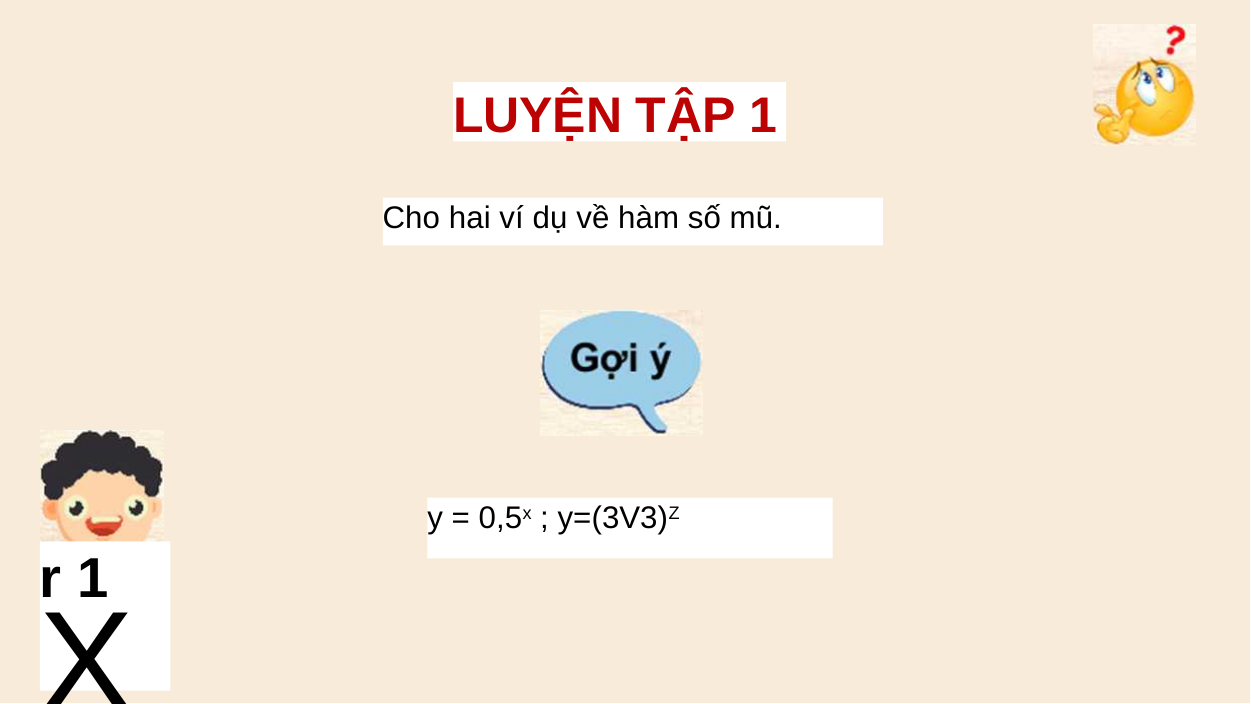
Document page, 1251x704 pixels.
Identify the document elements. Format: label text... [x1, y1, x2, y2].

text_box r 1 X * [39, 541, 171, 691]
text_box LUYỆN TẬP 1 [453, 82, 786, 142]
text_box y = 0,5x ; y=(3V3)Z [427, 497, 833, 559]
picture [540, 310, 703, 436]
picture [40, 430, 165, 542]
picture [1093, 24, 1196, 146]
text_box Cho hai ví dụ về hàm số mũ. [382, 197, 883, 246]
